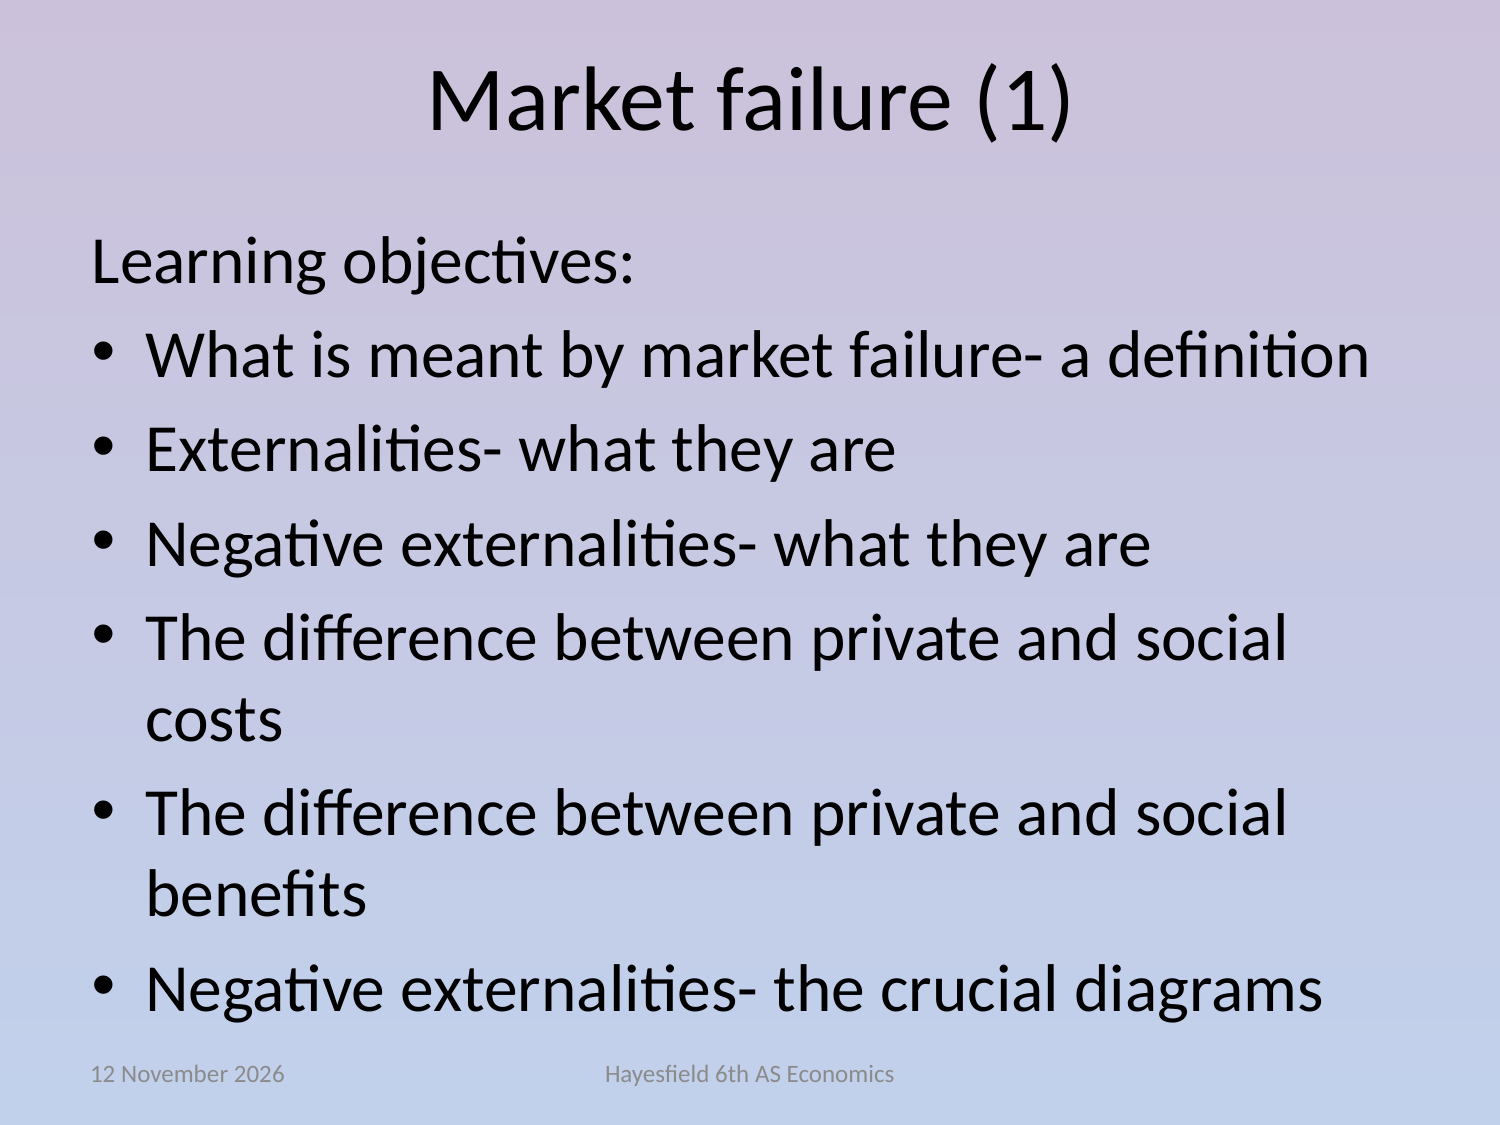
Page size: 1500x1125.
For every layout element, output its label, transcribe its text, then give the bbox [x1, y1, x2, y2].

footer Hayesfield 6th AS Economics [512, 1042, 988, 1103]
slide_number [75, 1042, 425, 1103]
list Learning objectives: What is meant by market failure- a definition Externalities- what they are Negative externalities- what they are The difference between private and social costs The difference between private and social benefits Negative externalities- the crucial diagrams [76, 208, 1436, 1035]
title Market failure (1) [76, 0, 1427, 188]
